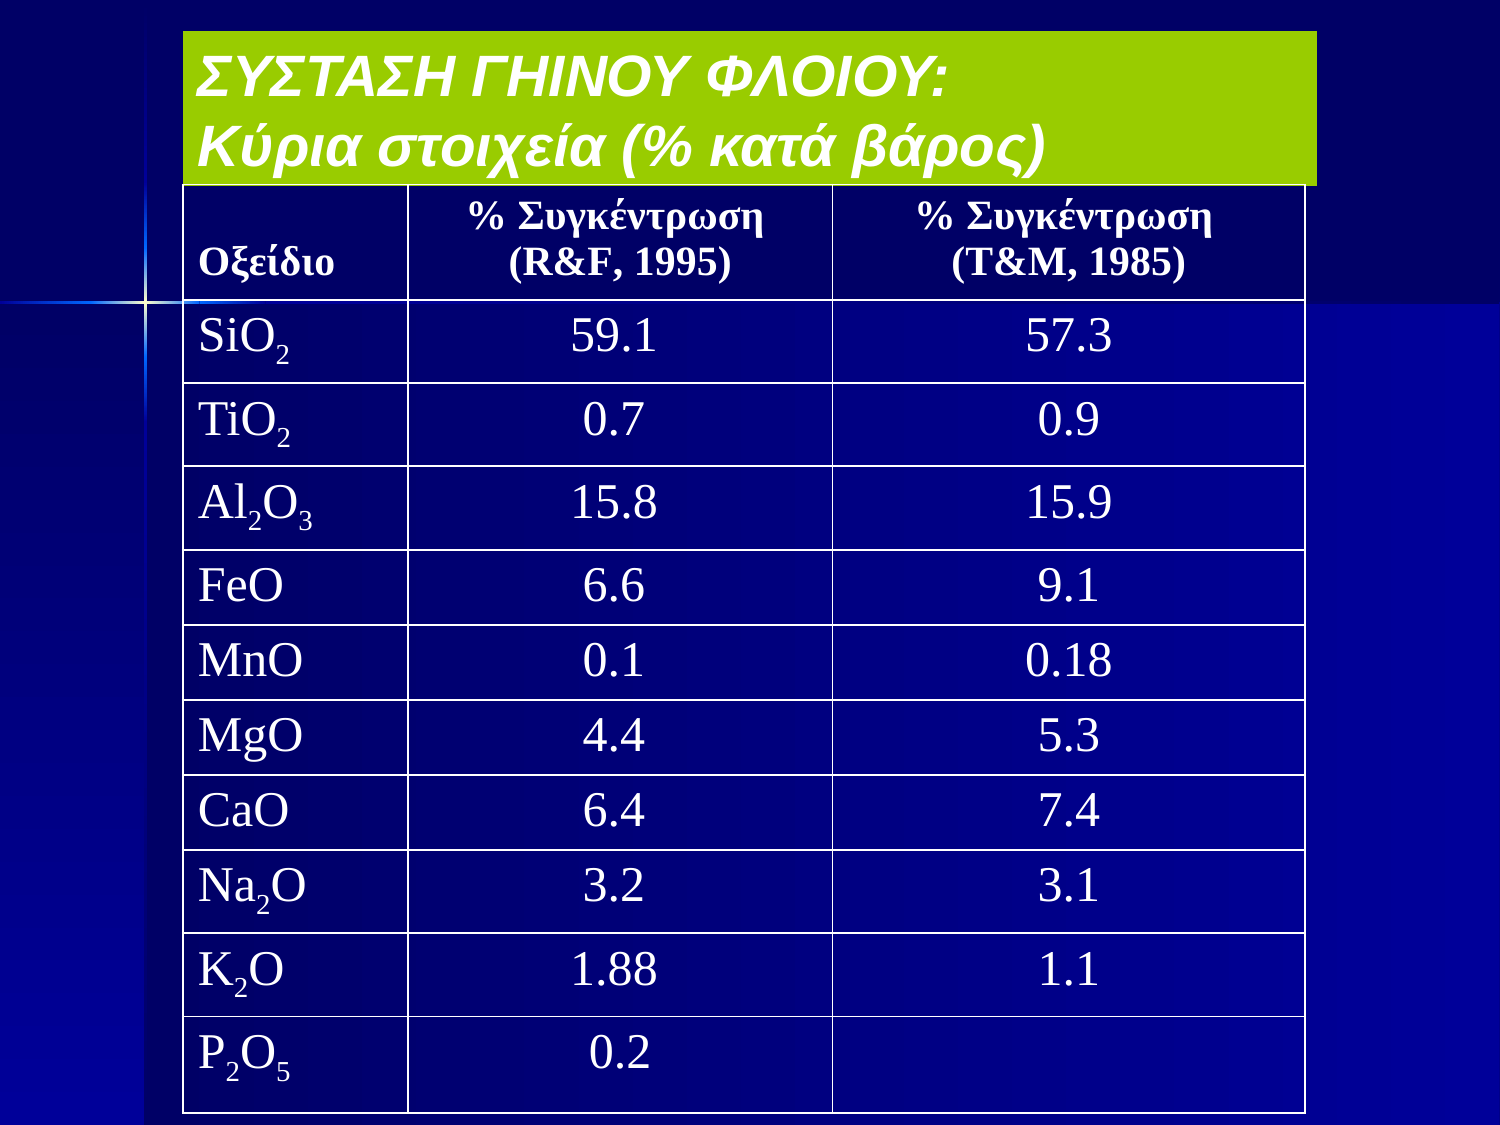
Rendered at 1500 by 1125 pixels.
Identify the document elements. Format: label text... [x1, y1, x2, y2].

table_cell 0.2 [409, 1017, 832, 1112]
table_cell 4.4 [409, 701, 832, 774]
table_cell 6.4 [409, 776, 832, 849]
table_cell 3.2 [409, 851, 832, 932]
table_cell 15.8 [409, 467, 832, 549]
table_cell 0.1 [409, 626, 832, 699]
table_cell P2O5 [184, 1017, 407, 1112]
table_cell 7.4 [833, 776, 1304, 849]
table_cell Al2O3 [184, 467, 407, 549]
table_header % Συγκέντρωση (R&F, 1995) [409, 185, 832, 299]
table_cell Na2O [184, 851, 407, 932]
table_cell 0.18 [833, 626, 1304, 699]
table_cell 59.1 [409, 301, 832, 382]
text_box ΣΥΣΤΑΣΗ ΓΗΙΝΟΥ ΦΛΟΙΟΥ: Κύρια στοιχεία (% κατά βάρος) [183, 31, 1317, 186]
table_cell MgO [184, 701, 407, 774]
table_cell TiO2 [184, 384, 407, 465]
table_cell 1.88 [409, 934, 832, 1016]
table_cell 5.3 [833, 701, 1304, 774]
table_header % Συγκέντρωση (T&M, 1985) [833, 185, 1304, 299]
table_header Οξείδιο [184, 185, 407, 299]
table_cell SiO2 [184, 301, 407, 382]
table_cell K2O [184, 934, 407, 1016]
table_cell 3.1 [833, 851, 1304, 932]
table_cell CaO [184, 776, 407, 849]
table_cell [833, 1017, 1304, 1112]
table_cell 0.7 [409, 384, 832, 465]
table_cell 0.9 [833, 384, 1304, 465]
table_cell 57.3 [833, 301, 1304, 382]
table_cell 6.6 [409, 551, 832, 624]
table_cell 1.1 [833, 934, 1304, 1016]
table_cell MnO [184, 626, 407, 699]
table_cell FeO [184, 551, 407, 624]
table_cell 15.9 [833, 467, 1304, 549]
table_cell 9.1 [833, 551, 1304, 624]
